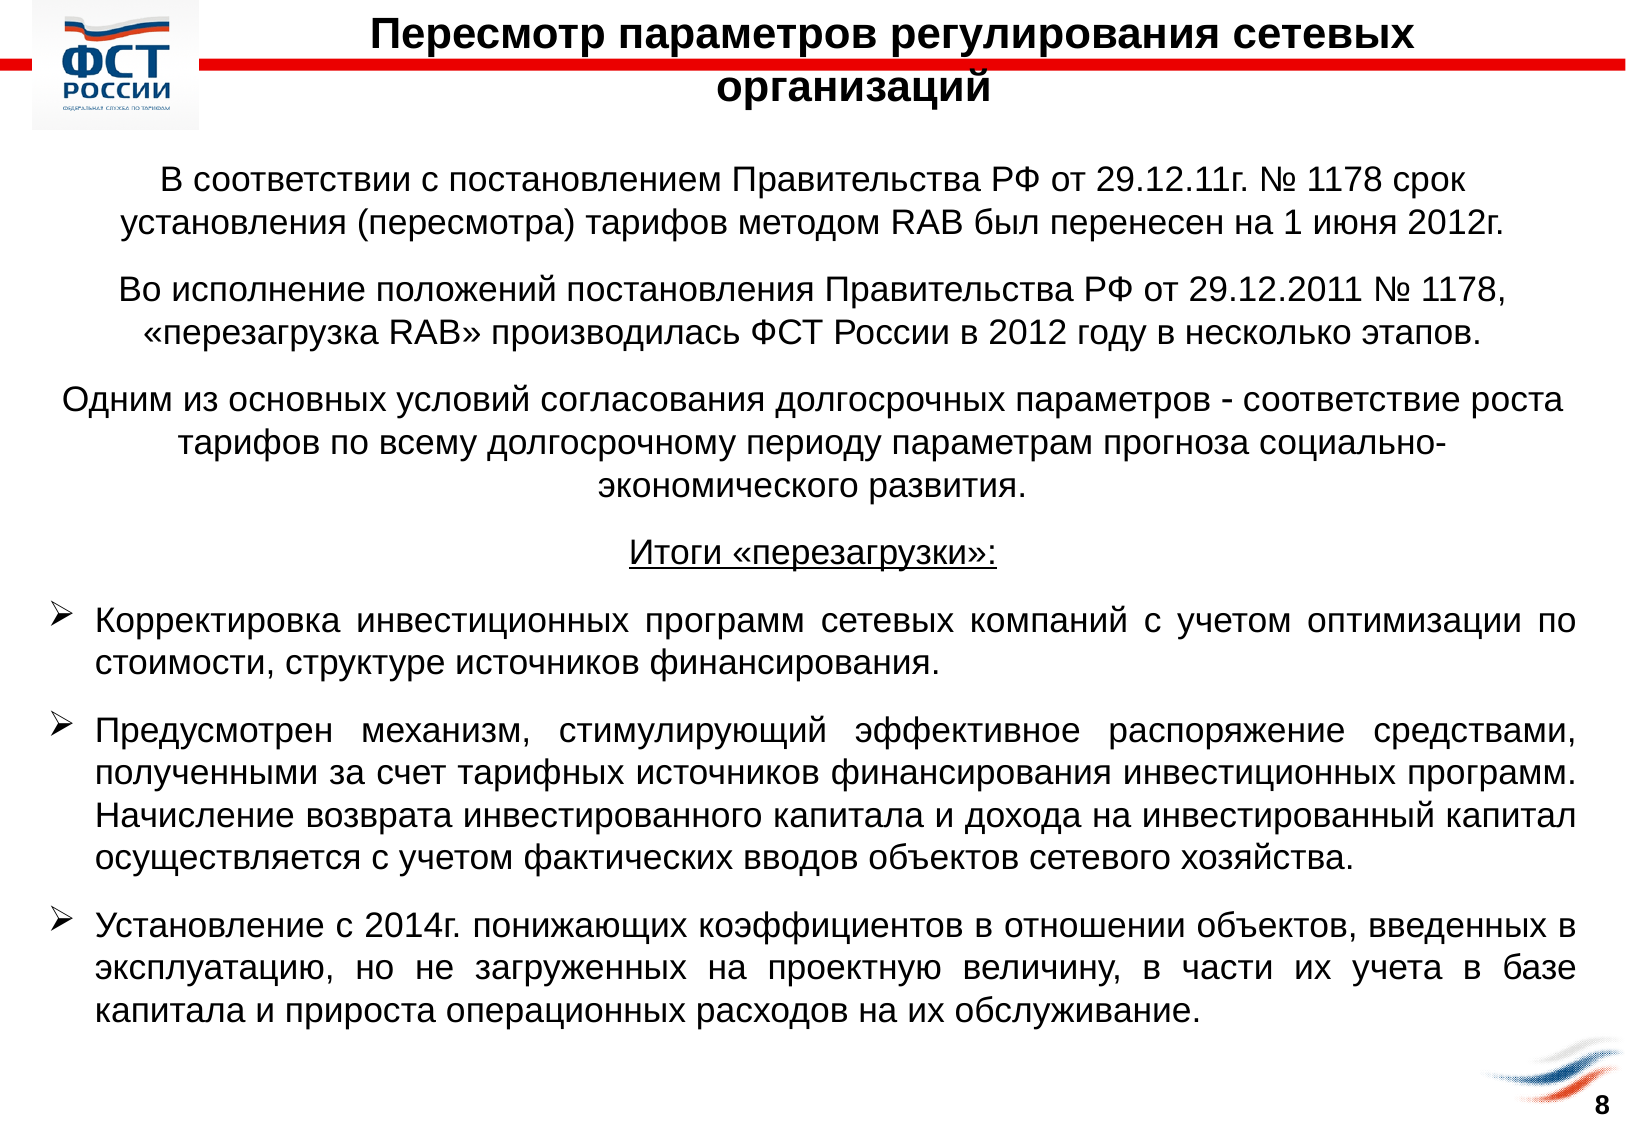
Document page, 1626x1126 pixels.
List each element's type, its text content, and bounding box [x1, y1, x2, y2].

picture [32, 0, 199, 130]
text_box Пересмотр параметров регулирования сетевых организаций [198, 0, 1510, 62]
picture [1478, 1029, 1626, 1126]
text_box В соответствии с постановлением Правительства РФ от 29.12.11г. № 1178 срок установления (пересмотра) тарифов методом RAB был перенесен на 1 июня 2012г. Во исполнение положений постановления Правительства РФ от 29.12.2011 № 1178, «перезагрузка RAB» производилась ФСТ России в 2012 году в несколько этапов. Одним из основных условий согласования долгосрочных параметров  соответствие роста тарифов по всему долгосрочному периоду параметрам прогноза социально-экономического развития. Итоги «перезагрузки»: Корректировка инвестиционных программ сетевых компаний с учетом оптимизации по стоимости, структуре источников финансирования. Предусмотрен механизм, стимулирующий эффективное распоряжение средствами, полученными за счет тарифных источников финансирования инвестиционных программ. Начисление возврата инвестированного капитала и дохода на инвестированный капитал осуществляется с учетом фактических вводов объектов сетевого хозяйства. Установление с 2014г. понижающих коэффициентов в отношении объектов, введенных в эксплуатацию, но не загруженных на проектную величину, в части их учета в базе капитала и прироста операционных расходов на их обслуживание. [33, 149, 1593, 1037]
text_box 8 [1578, 1079, 1626, 1126]
